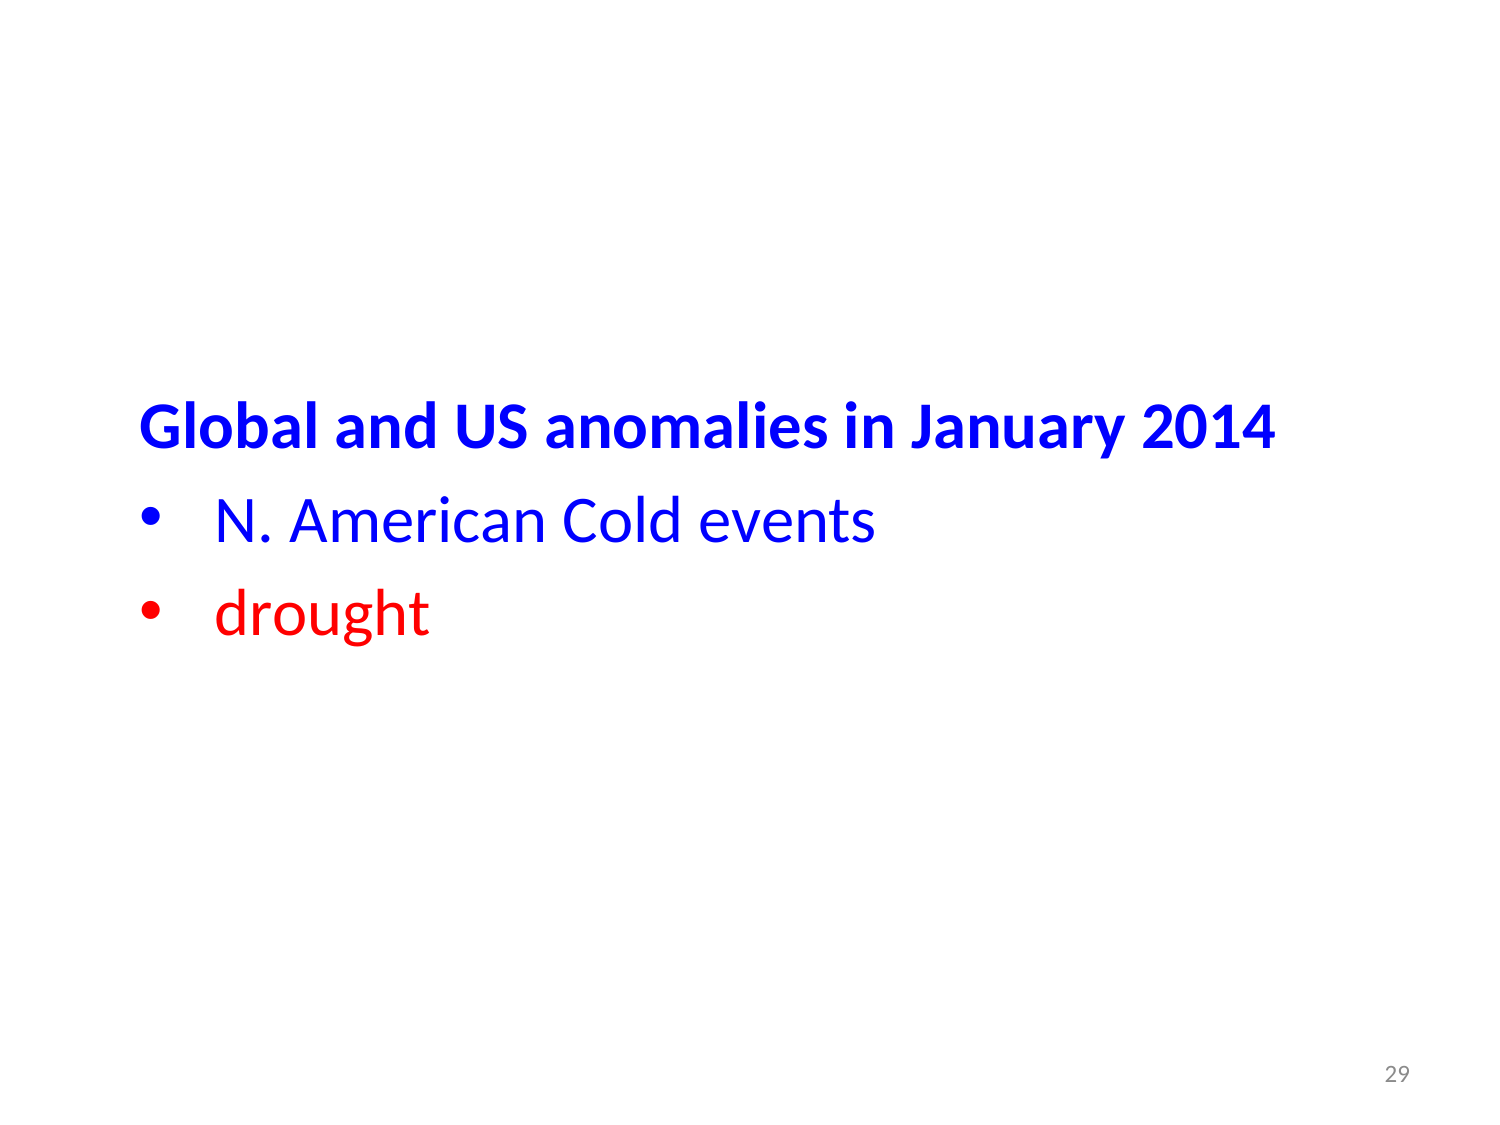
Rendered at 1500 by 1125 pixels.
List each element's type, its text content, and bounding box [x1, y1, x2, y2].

text_box Global and US anomalies in January 2014 N. American Cold events drought [124, 375, 1388, 875]
slide_number 29 [1074, 1042, 1425, 1103]
